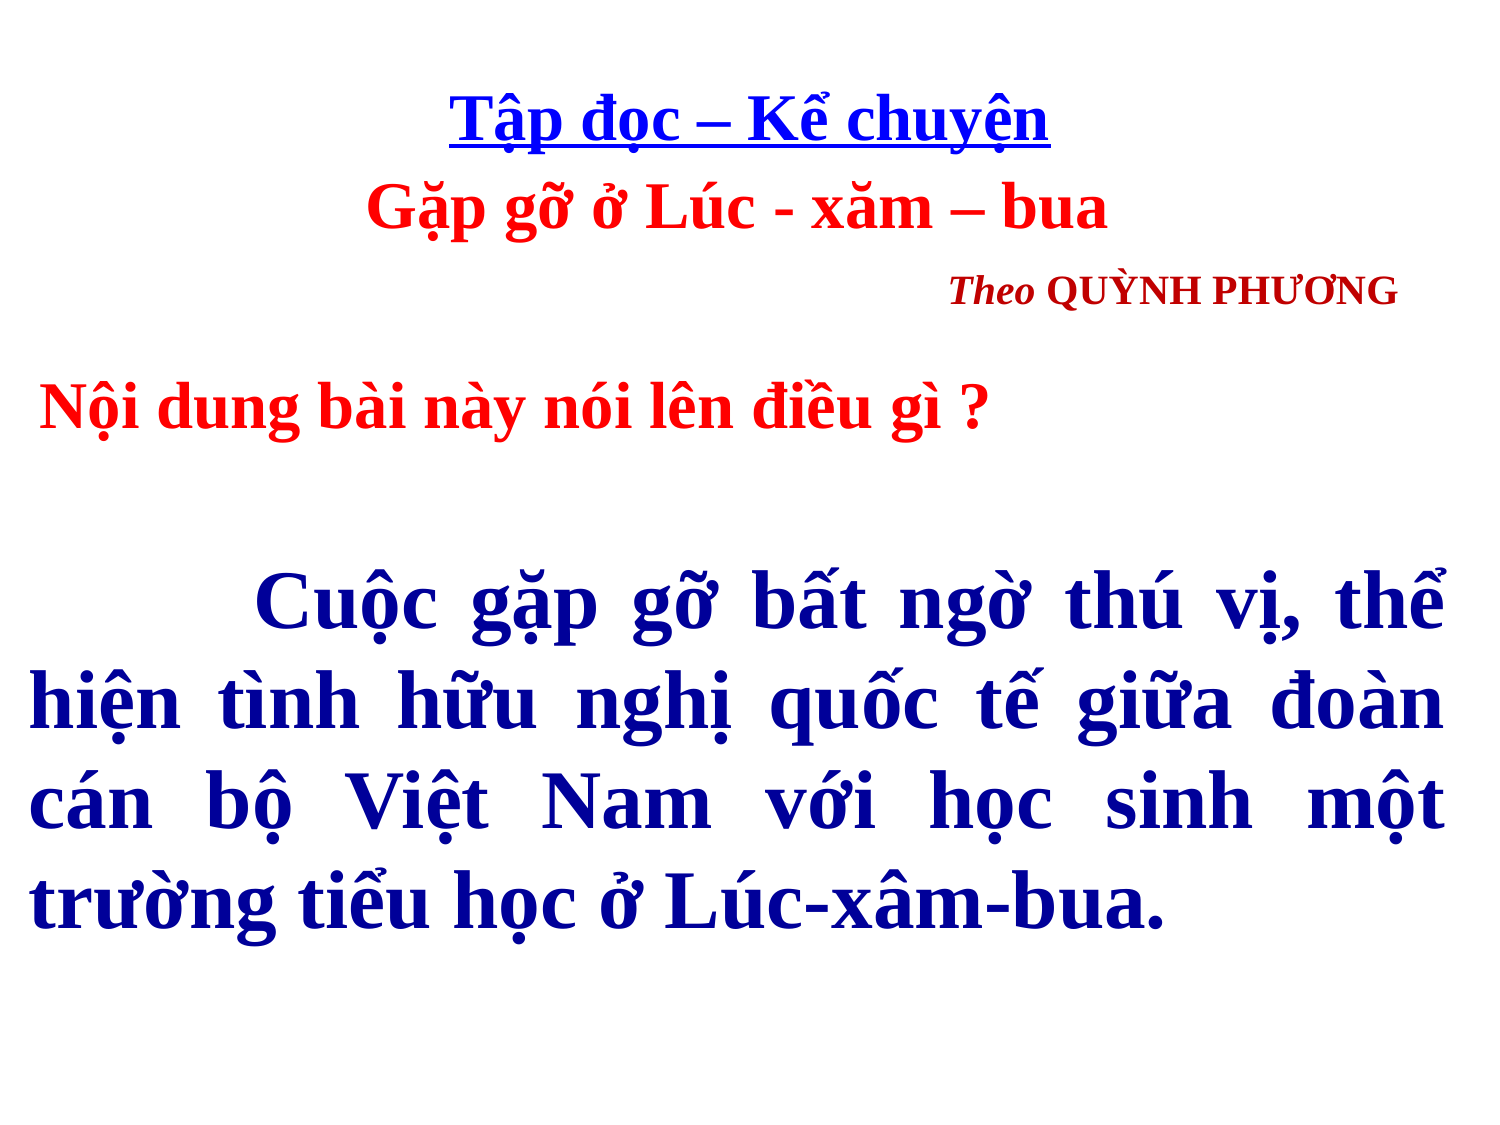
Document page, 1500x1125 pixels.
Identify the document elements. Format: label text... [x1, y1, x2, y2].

text_box Nội dung bài này nói lên điều gì ? [24, 354, 1500, 449]
text_box Gặp gỡ ở Lúc - xăm – bua Theo QUỲNH PHƯƠNG [0, 154, 1488, 321]
text_box Tập đọc – Kể chuyện [0, 66, 1500, 161]
text_box Cuộc gặp gỡ bất ngờ thú vị, thể hiện tình hữu nghị quốc tế giữa đoàn cán bộ Việt Nam với học sinh một trường tiểu học ở Lúc-xâm-bua. [12, 535, 1463, 954]
